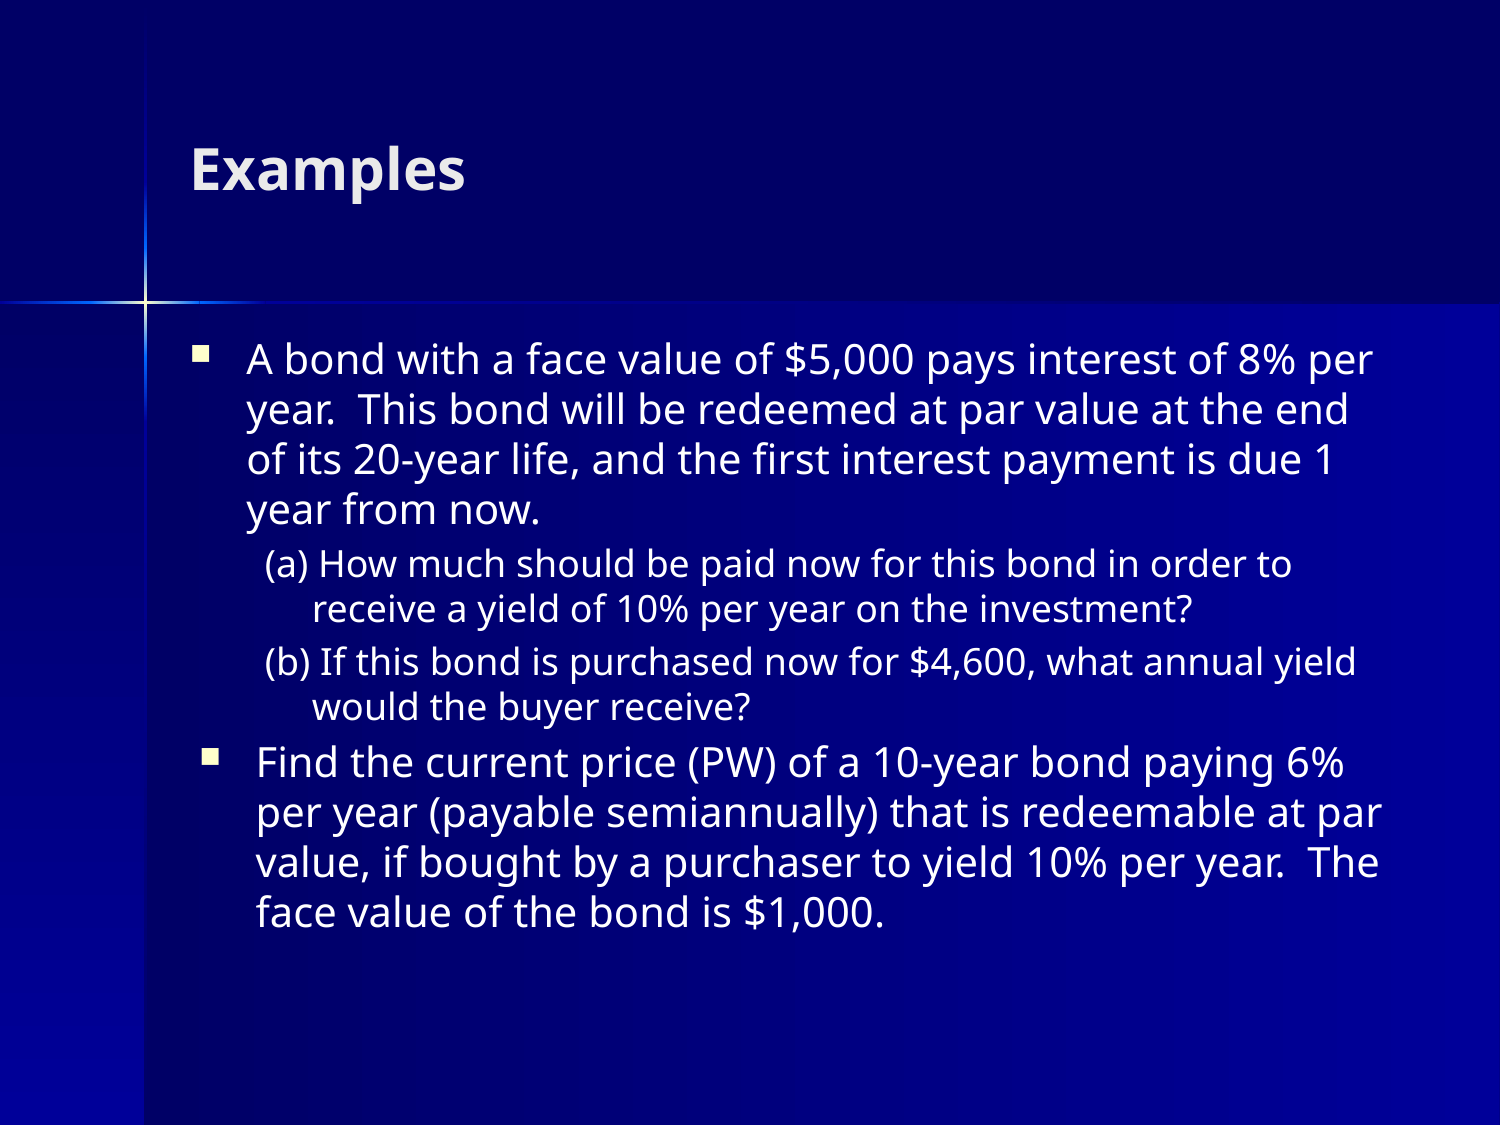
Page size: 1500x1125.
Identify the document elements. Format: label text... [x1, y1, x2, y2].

title Examples [174, 49, 1413, 286]
list A bond with a face value of $5,000 pays interest of 8% per year. This bond will be redeemed at par value at the end of its 20-year life, and the first interest payment is due 1 year from now. (a) How much should be paid now for this bond in order to receive a yield of 10% per year on the investment? (b) If this bond is purchased now for $4,600, what annual yield would the buyer receive? Find the current price (PW) of a 10-year bond paying 6% per year (payable semiannually) that is redeemable at par value, if bought by a purchaser to yield 10% per year. The face value of the bond is $1,000. [174, 324, 1413, 1001]
